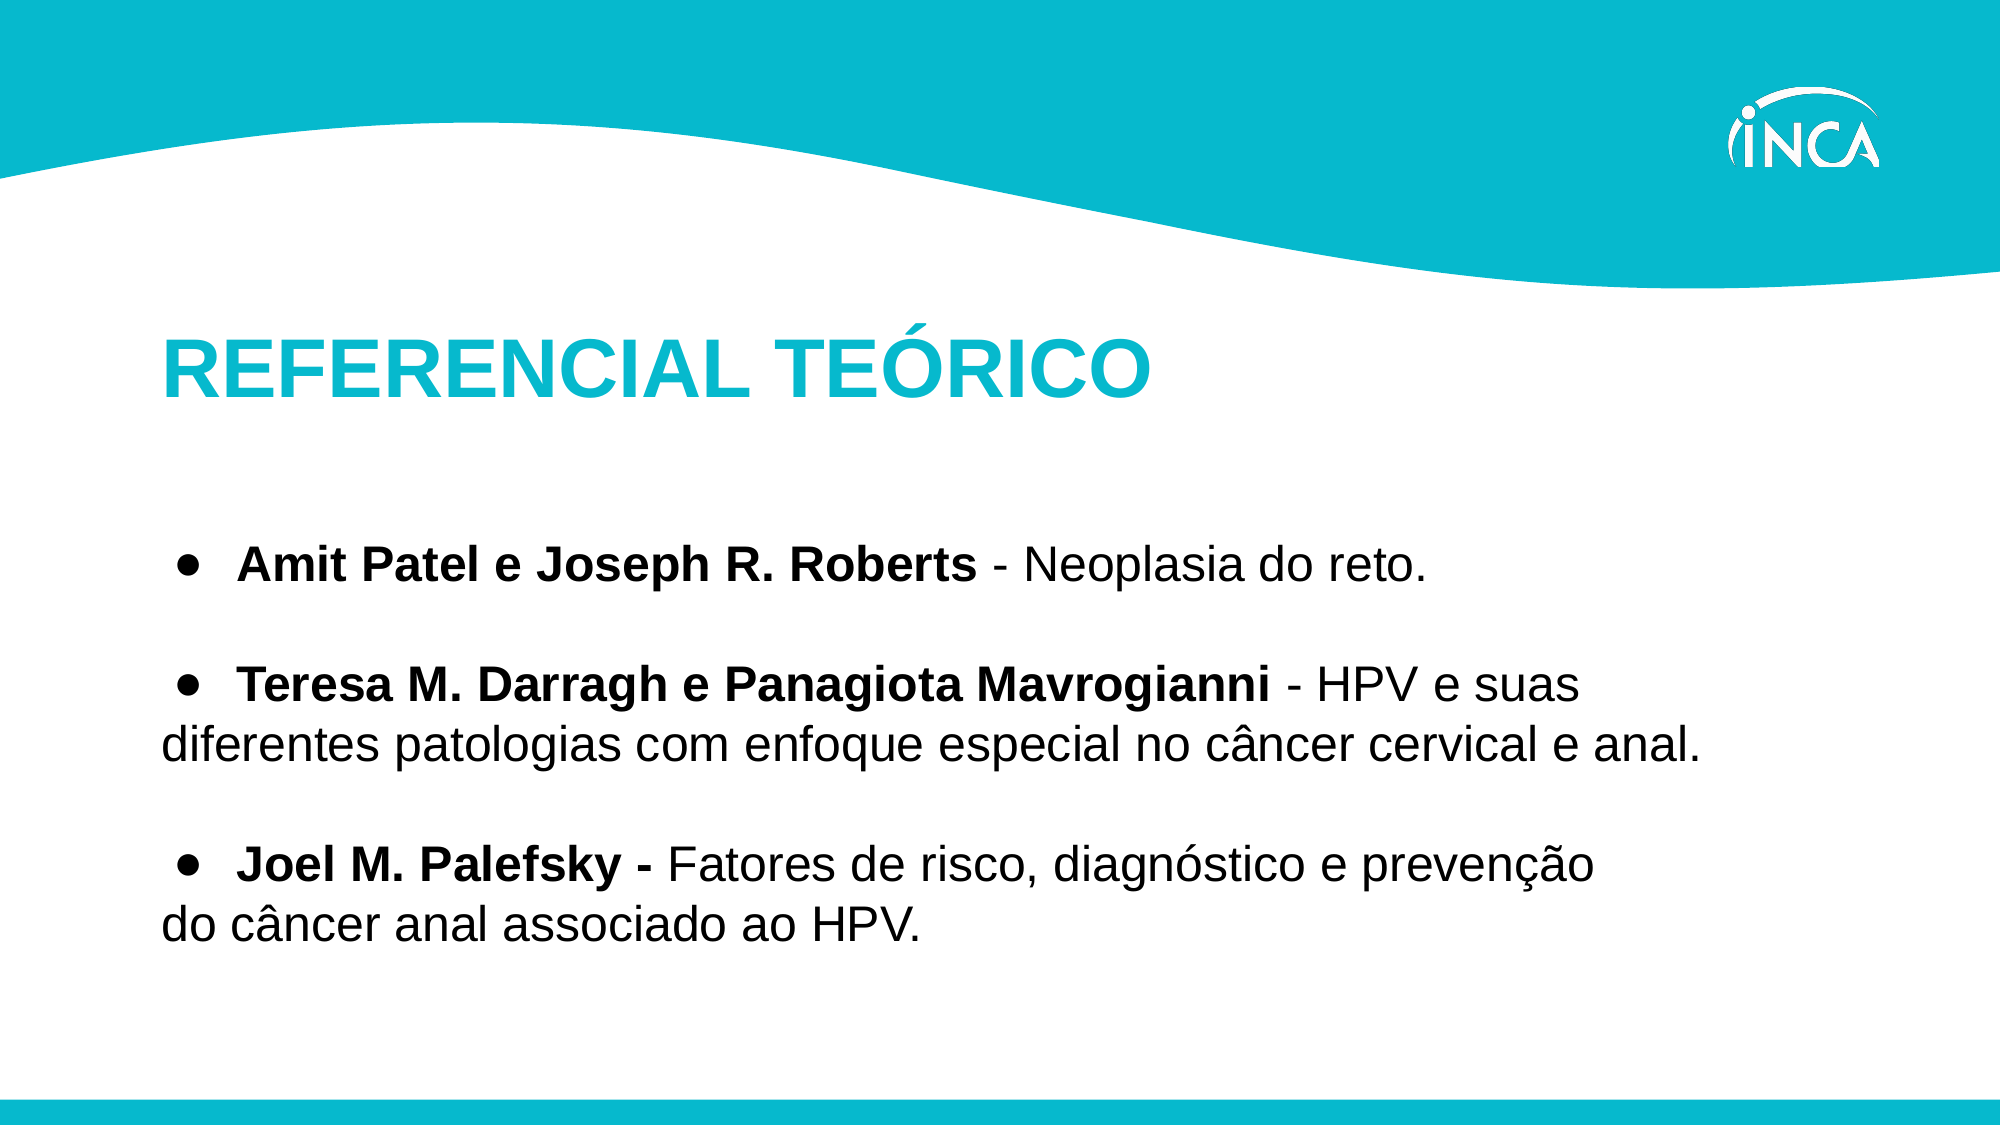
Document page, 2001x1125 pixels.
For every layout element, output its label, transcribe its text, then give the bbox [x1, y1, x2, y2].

text_box [0, 1099, 2000, 1125]
text_box Amit Patel e Joseph R. Roberts - Neoplasia do reto. Teresa M. Darragh e Panagiota Mavrogianni - HPV e suas diferentes patologias com enfoque especial no câncer cervical e anal. Joel M. Palefsky - Fatores de risco, diagnóstico e prevenção do câncer anal associado ao HPV. [146, 486, 1768, 965]
text_box [0, 0, 2000, 289]
text_box REFERENCIAL TEÓRICO [146, 298, 1466, 441]
picture [1728, 87, 1879, 167]
